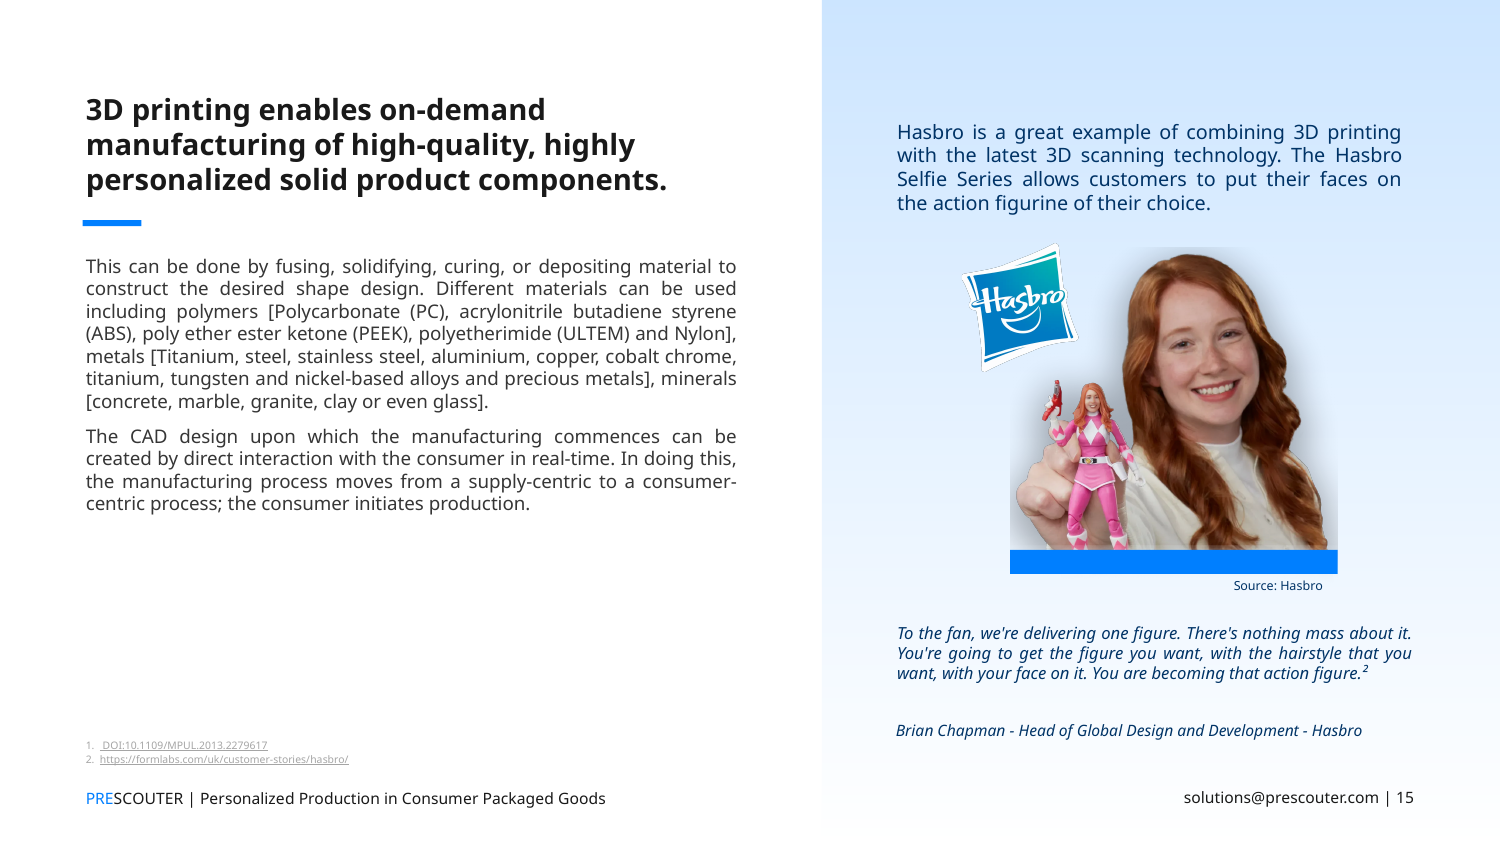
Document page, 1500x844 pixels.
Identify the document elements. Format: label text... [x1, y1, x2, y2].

text_box 3D printing enables on-demand manufacturing of high-quality, highly personalized solid product components. [70, 83, 753, 220]
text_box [961, 242, 1338, 590]
slide_number solutions@prescouter.com | ‹#› [1091, 776, 1430, 822]
text_box [82, 220, 142, 227]
text_box DOI:10.1109/MPUL.2013.2279617 https://formlabs.com/uk/customer-stories/hasbro/ [70, 731, 821, 775]
text_box To the fan, we're delivering one figure. There's nothing mass about it. You're going to get the figure you want, with the hairstyle that you want, with your face on it. You are becoming that action figure.² [882, 615, 1428, 691]
text_box This can be done by fusing, solidifying, curing, or depositing material to construct the desired shape design. Different materials can be used including polymers [Polycarbonate (PC), acrylonitrile butadiene styrene (ABS), poly ether ester ketone (PEEK), polyetherimide (ULTEM) and Nylon], metals [Titanium, steel, stainless steel, aluminium, copper, cobalt chrome, titanium, tungsten and nickel-based alloys and precious metals], minerals [concrete, marble, granite, clay or even glass]. The CAD design upon which the manufacturing commences can be created by direct interaction with the consumer in real-time. In doing this, the manufacturing process moves from a supply-centric to a consumer-centric process; the consumer initiates production. [70, 246, 752, 714]
text_box Hasbro is a great example of combining 3D printing with the latest 3D scanning technology. The Hasbro Selfie Series allows customers to put their faces on the action figurine of their choice. [881, 111, 1418, 422]
text_box Brian Chapman - Head of Global Design and Development - Hasbro [880, 712, 1468, 747]
